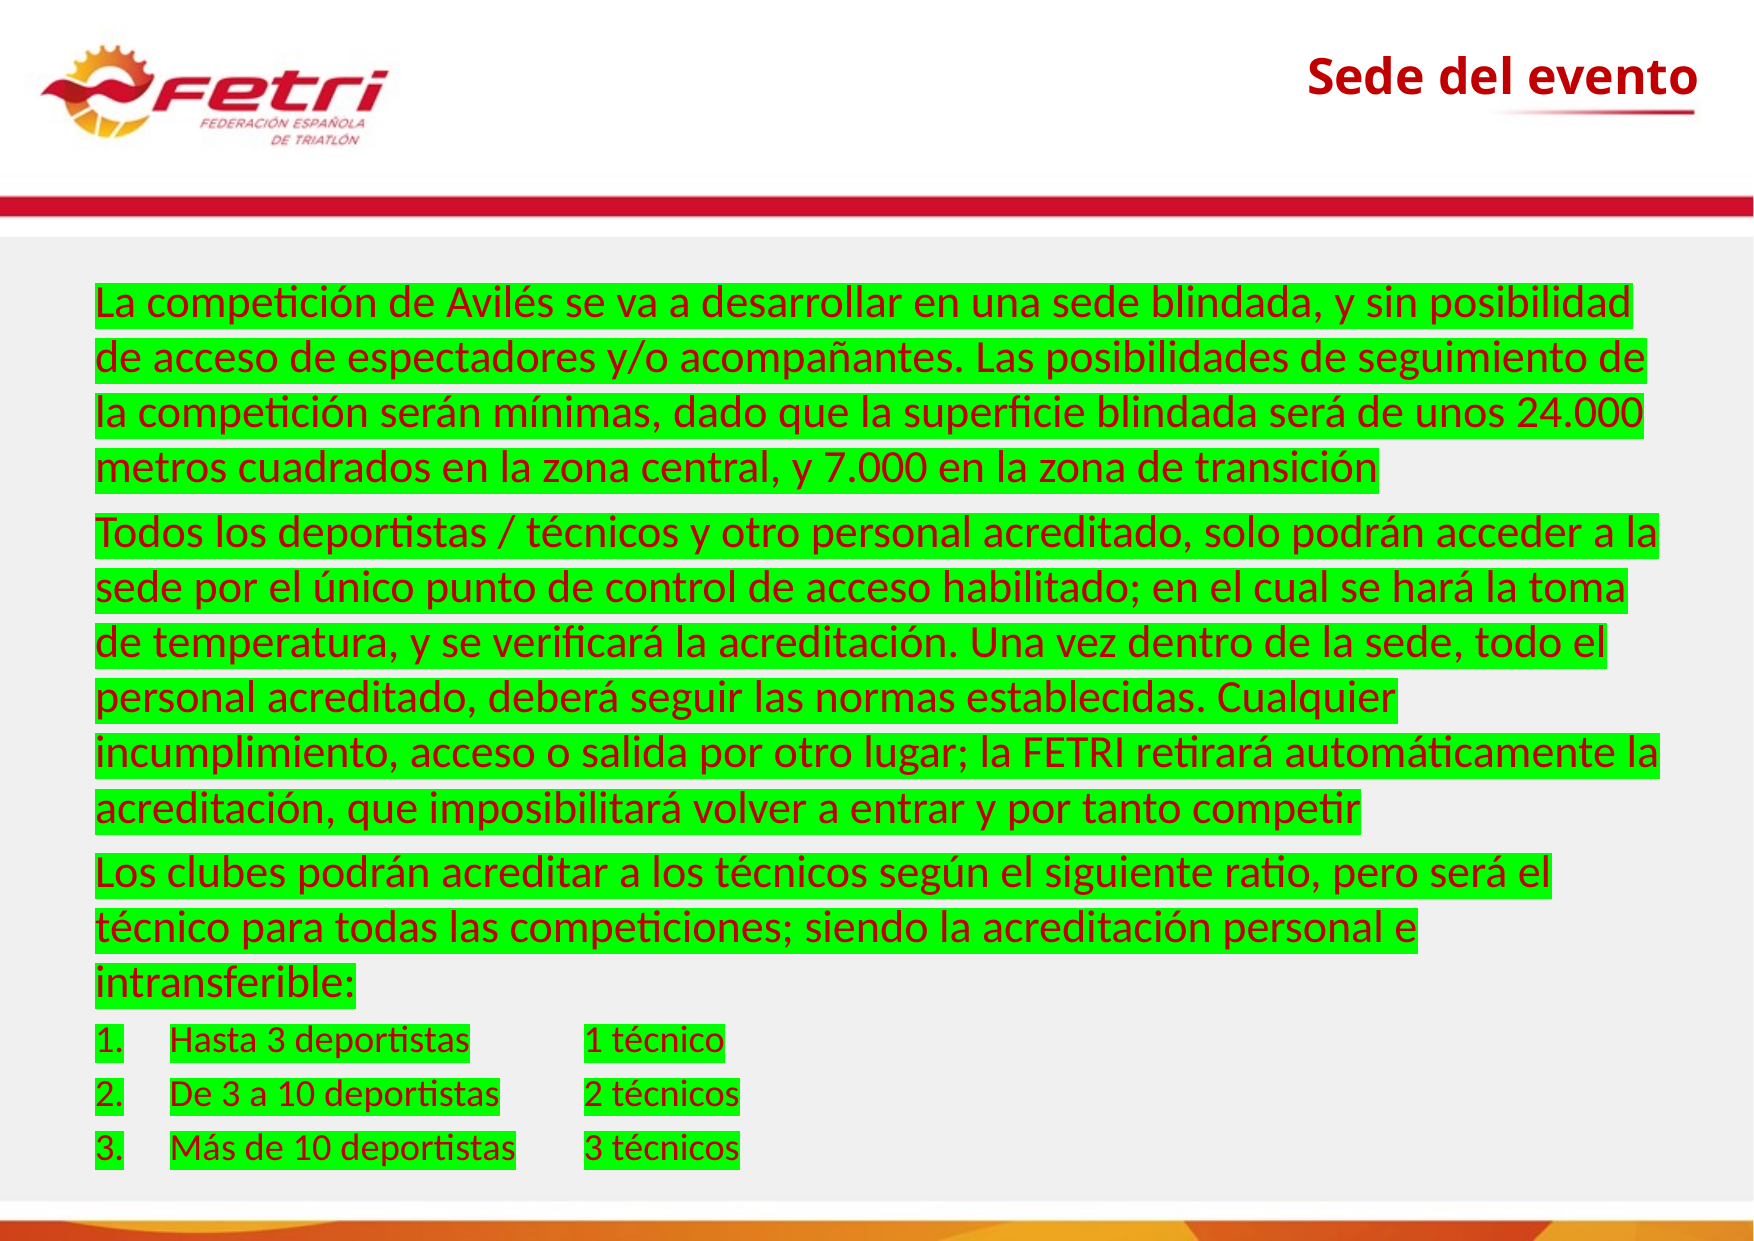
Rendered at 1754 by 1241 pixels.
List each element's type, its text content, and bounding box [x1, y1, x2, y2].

subtitle La competición de Avilés se va a desarrollar en una sede blindada, y sin posibilidad de acceso de espectadores y/o acompañantes. Las posibilidades de seguimiento de la competición serán mínimas, dado que la superficie blindada será de unos 24.000 metros cuadrados en la zona central, y 7.000 en la zona de transición Todos los deportistas / técnicos y otro personal acreditado, solo podrán acceder a la sede por el único punto de control de acceso habilitado; en el cual se hará la toma de temperatura, y se verificará la acreditación. Una vez dentro de la sede, todo el personal acreditado, deberá seguir las normas establecidas. Cualquier incumplimiento, acceso o salida por otro lugar; la FETRI retirará automáticamente la acreditación, que imposibilitará volver a entrar y por tanto competir Los clubes podrán acreditar a los técnicos según el siguiente ratio, pero será el técnico para todas las competiciones; siendo la acreditación personal e intransferible: Hasta 3 deportistas 1 técnico De 3 a 10 deportistas 2 técnicos Más de 10 deportistas 3 técnicos [77, 262, 1701, 1181]
text_box Sede del evento [997, 25, 1717, 123]
picture [0, 0, 1754, 1241]
